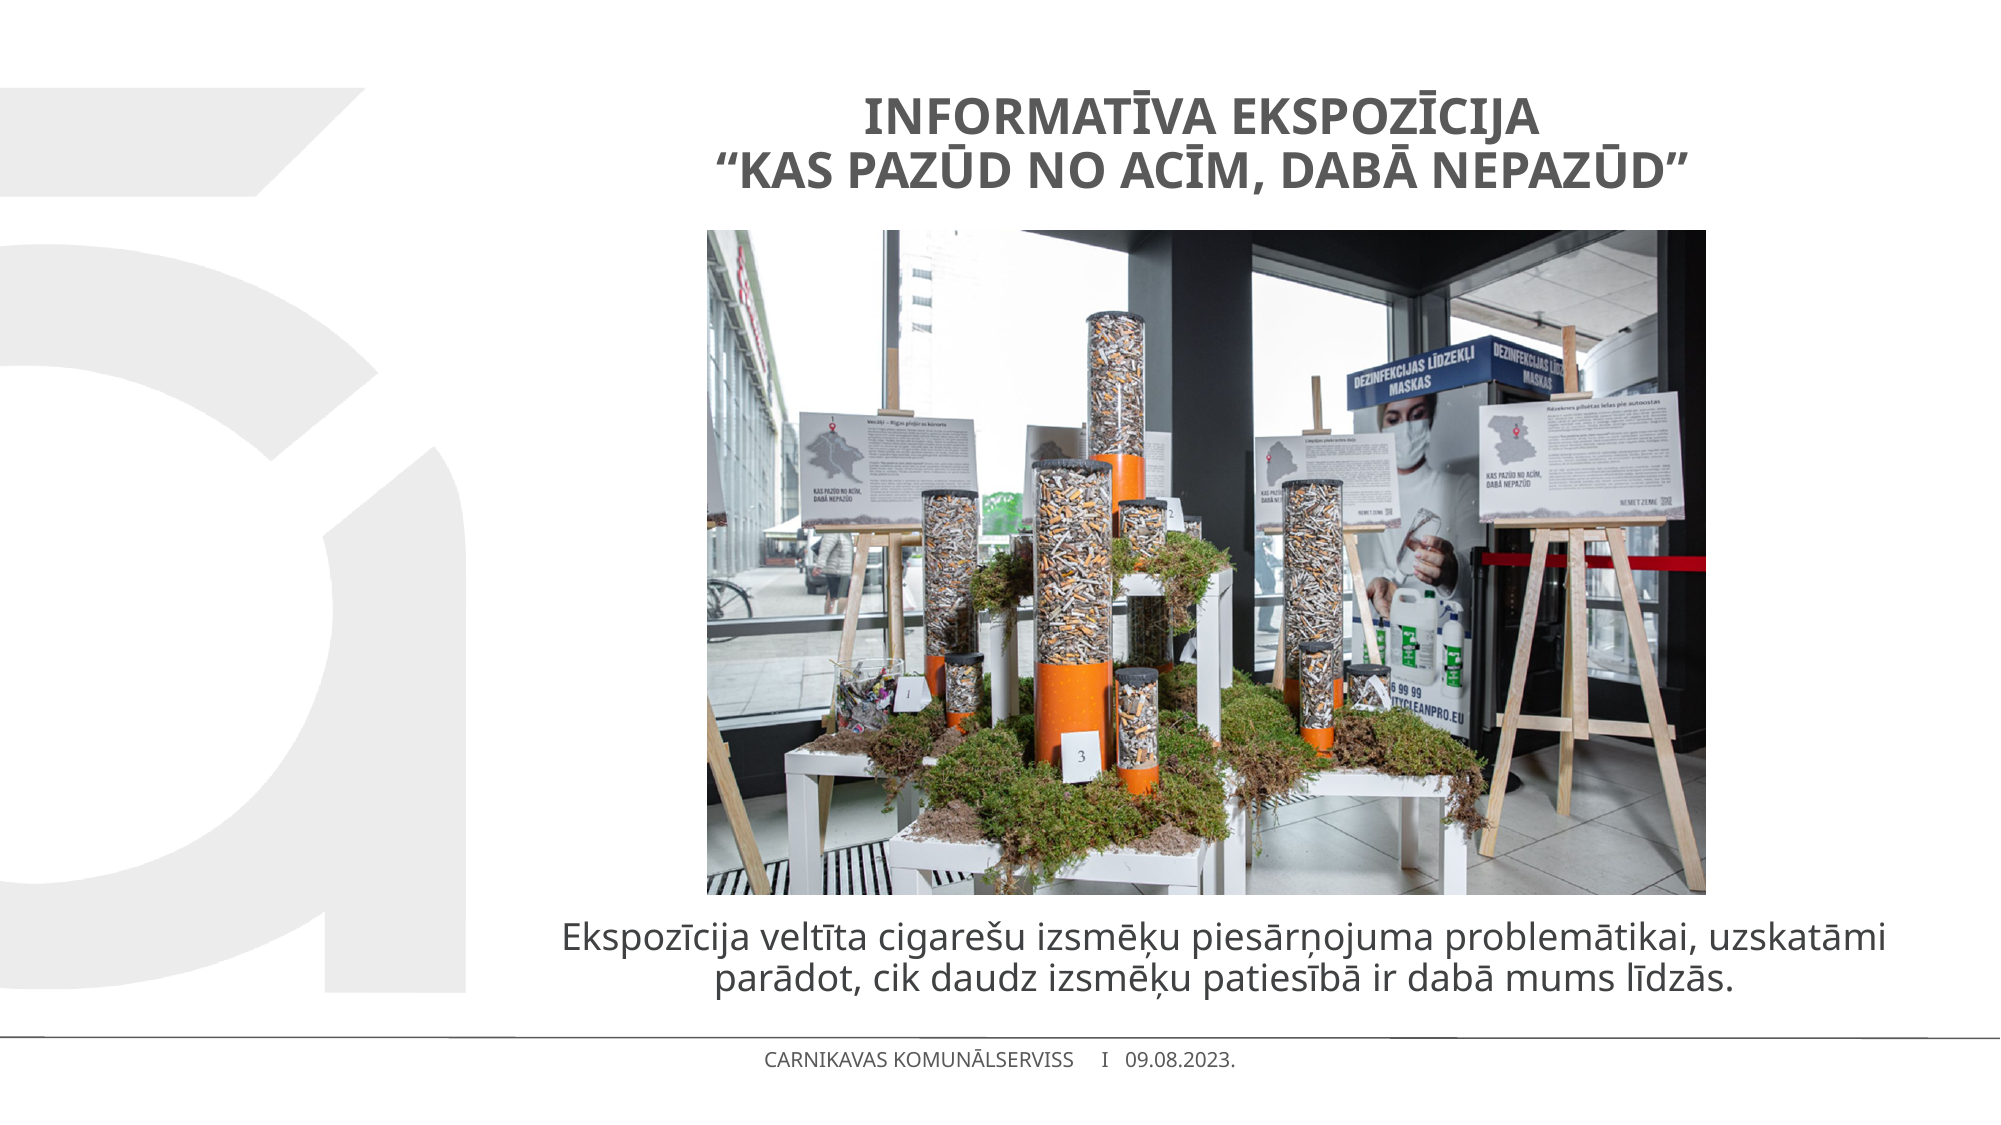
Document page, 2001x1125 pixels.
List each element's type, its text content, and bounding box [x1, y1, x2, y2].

text_box CARNIKAVAS KOMUNĀLSERVISS I 09.08.2023. [9, 1046, 1990, 1072]
picture [707, 230, 1706, 895]
list Ekspozīcija veltīta cigarešu izsmēķu piesārņojuma problemātikai, uzskatāmi parādot, cik daudz izsmēķu patiesībā ir dabā mums līdzās. [504, 910, 1946, 1028]
title informatīva ekspozīcija “Kas pazūd no acīm, dabā nepazūd” [448, 36, 1970, 255]
